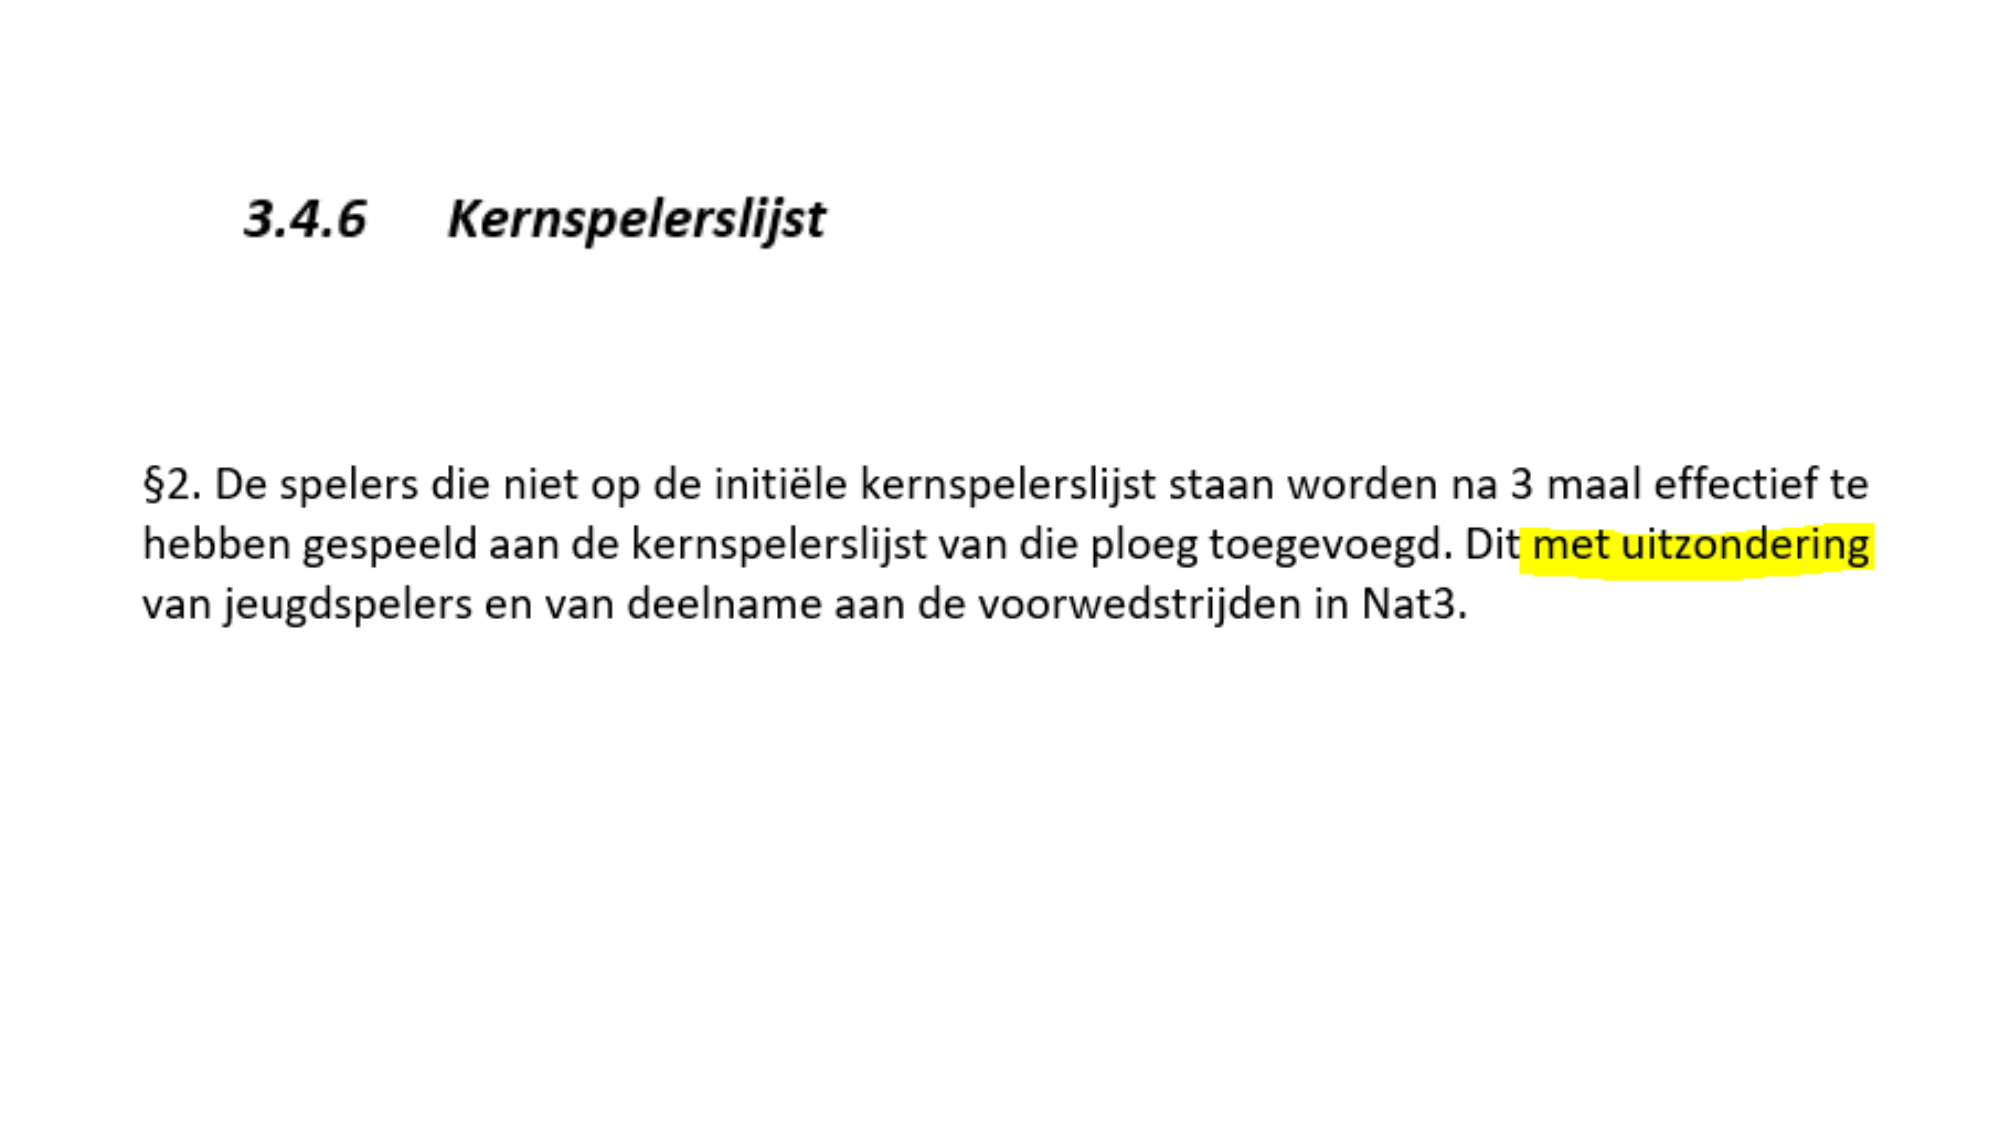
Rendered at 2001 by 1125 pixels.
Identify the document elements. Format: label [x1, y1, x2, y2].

picture [126, 455, 1882, 671]
picture [129, 165, 945, 285]
